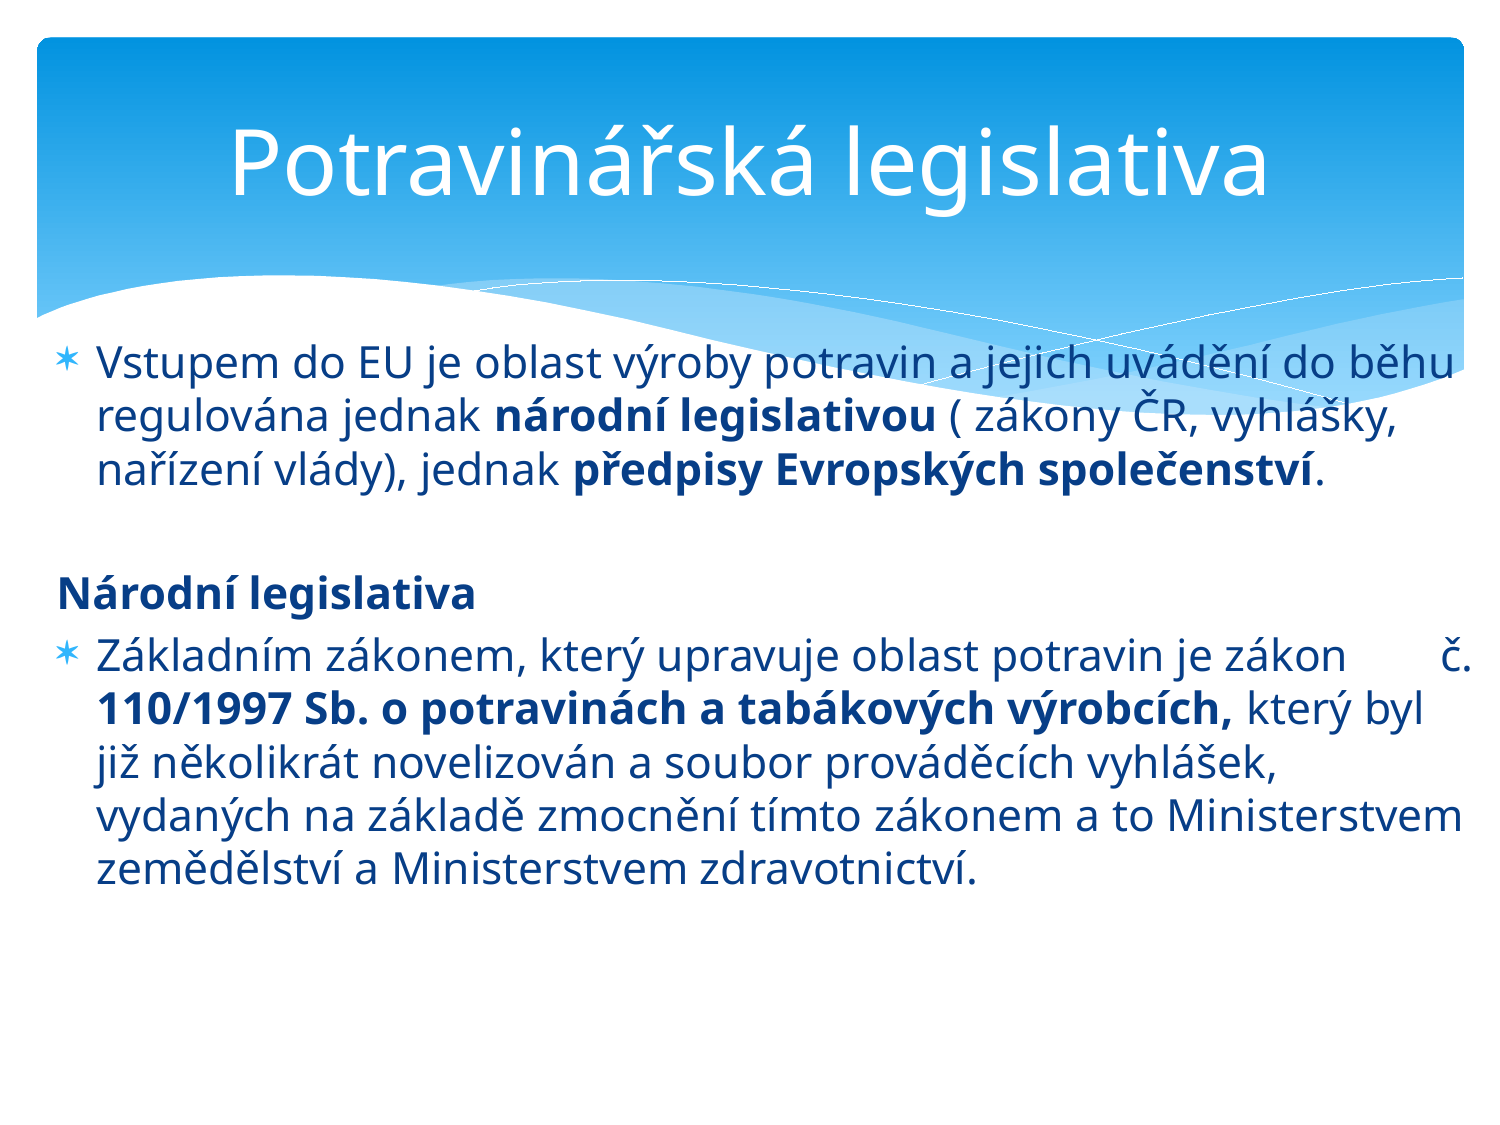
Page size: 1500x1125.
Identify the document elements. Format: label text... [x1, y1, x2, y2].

title Potravinářská legislativa [75, 55, 1425, 261]
list Vstupem do EU je oblast výroby potravin a jejich uvádění do běhu regulována jednak národní legislativou ( zákony ČR, vyhlášky, nařízení vlády), jednak předpisy Evropských společenství. Národní legislativa Základním zákonem, který upravuje oblast potravin je zákon č. 110/1997 Sb. o potravinách a tabákových výrobcích, který byl již několikrát novelizován a soubor prováděcích vyhlášek, vydaných na základě zmocnění tímto zákonem a to Ministerstvem zemědělství a Ministerstvem zdravotnictví. [41, 326, 1497, 941]
